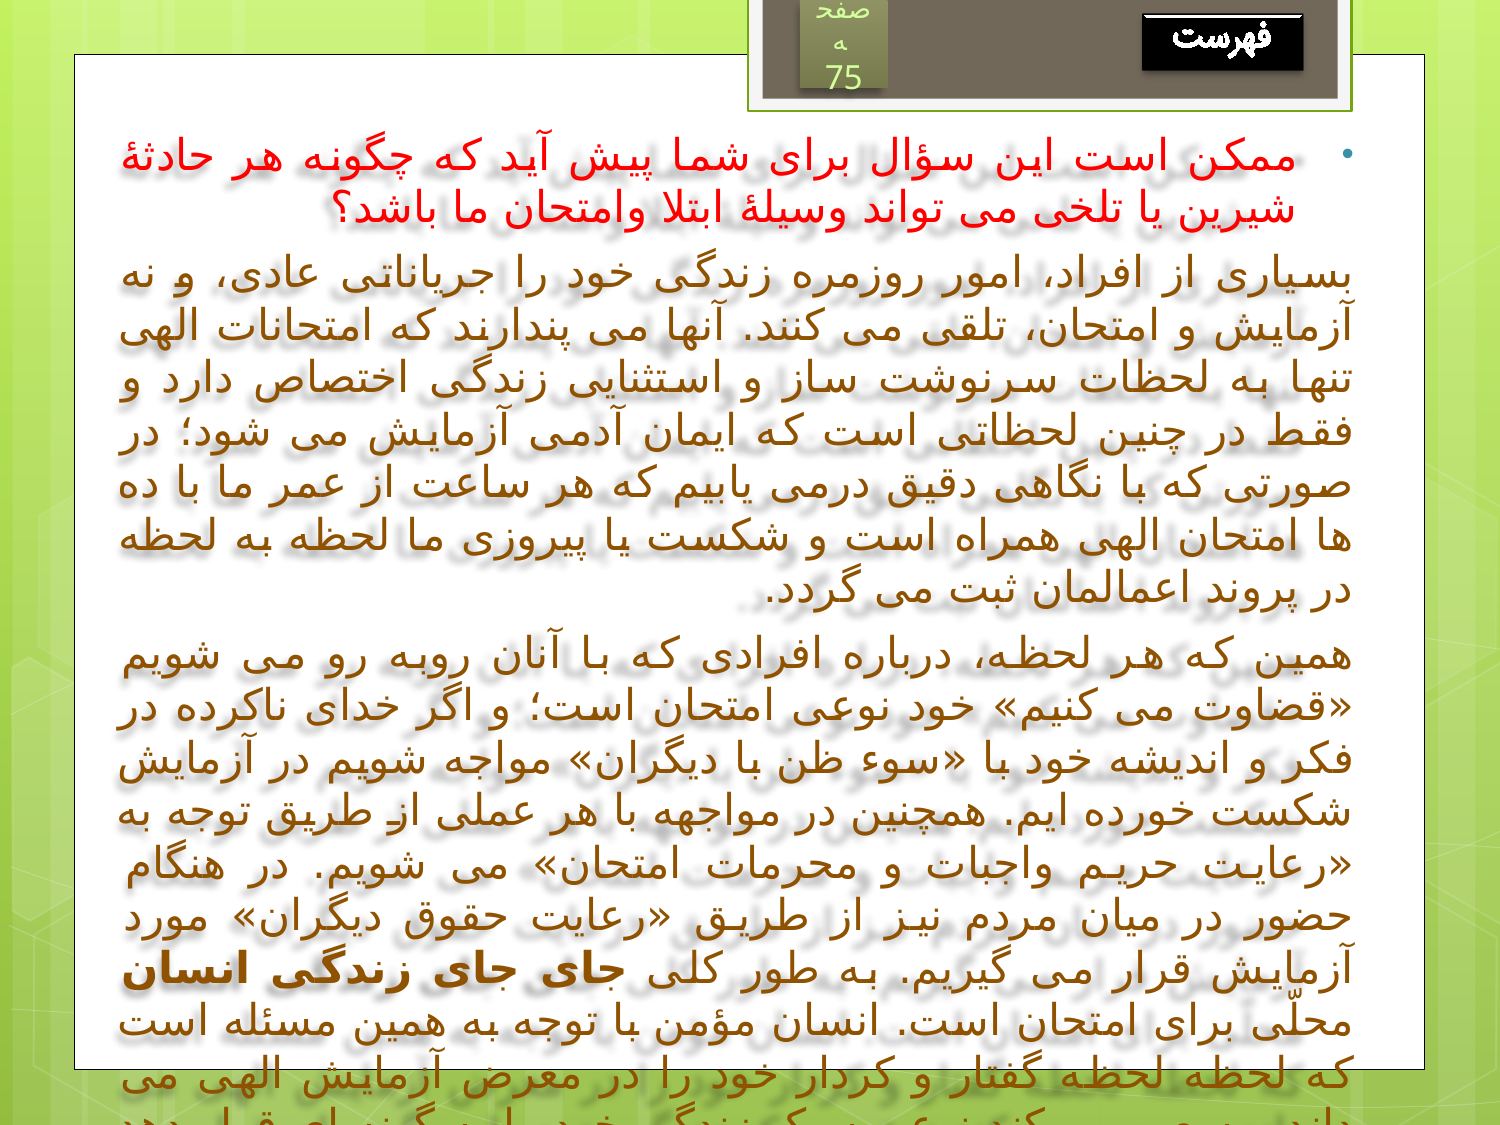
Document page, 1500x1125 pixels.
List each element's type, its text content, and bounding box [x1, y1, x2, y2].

text_box صفحه 75 [799, 0, 888, 88]
text_box ممکن است این سؤال برای شما پیش آید که چگونه هر حادثۀ شیرین یا تلخی می تواند وسیلۀ ابتلا وامتحان ما باشد؟ بسیاری از افراد، امور روزمره زندگی خود را جریاناتی عادی، و نه آزمایش و امتحان، تلقی می کنند. آنها می پندارند که امتحانات الهی تنها به لحظات سرنوشت ساز و استثنایی زندگی اختصاص دارد و فقط در چنین لحظاتی است که ایمان آدمی آزمایش می شود؛ در صورتی که با نگاهی دقیق درمی یابیم که هر ساعت از عمر ما با ده ها امتحان الهی همراه است و شکست یا پیروزی ما لحظه به لحظه در پروند اعمالمان ثبت می گردد. همین که هر لحظه، درباره افرادی که با آنان روبه رو می شویم «قضاوت می کنیم» خود نوعی امتحان است؛ و اگر خدای ناکرده در فکر و اندیشه خود با «سوء ظن با دیگران» مواجه شویم در آزمایش شکست خورده ایم. همچنین در مواجهه با هر عملی از طریق توجه به «رعایت حریم واجبات و محرمات امتحان» می شویم. در هنگام حضور در میان مردم نیز از طریق «رعایت حقوق دیگران» مورد آزمایش قرار می گیریم. به طور کلی جای جای زندگی انسان محلّی برای امتحان است. انسان مؤمن با توجه به همین مسئله است که لحظه لحظه گفتار و کردار خود را در معرض آزمایش الهی می داند و سعی می کند نوع و سبک زندگی خود را به گونه ای قرار دهد که در آزمایش الهی سربلند بیرون آید. [87, 112, 1388, 1051]
picture [1130, 0, 1313, 102]
